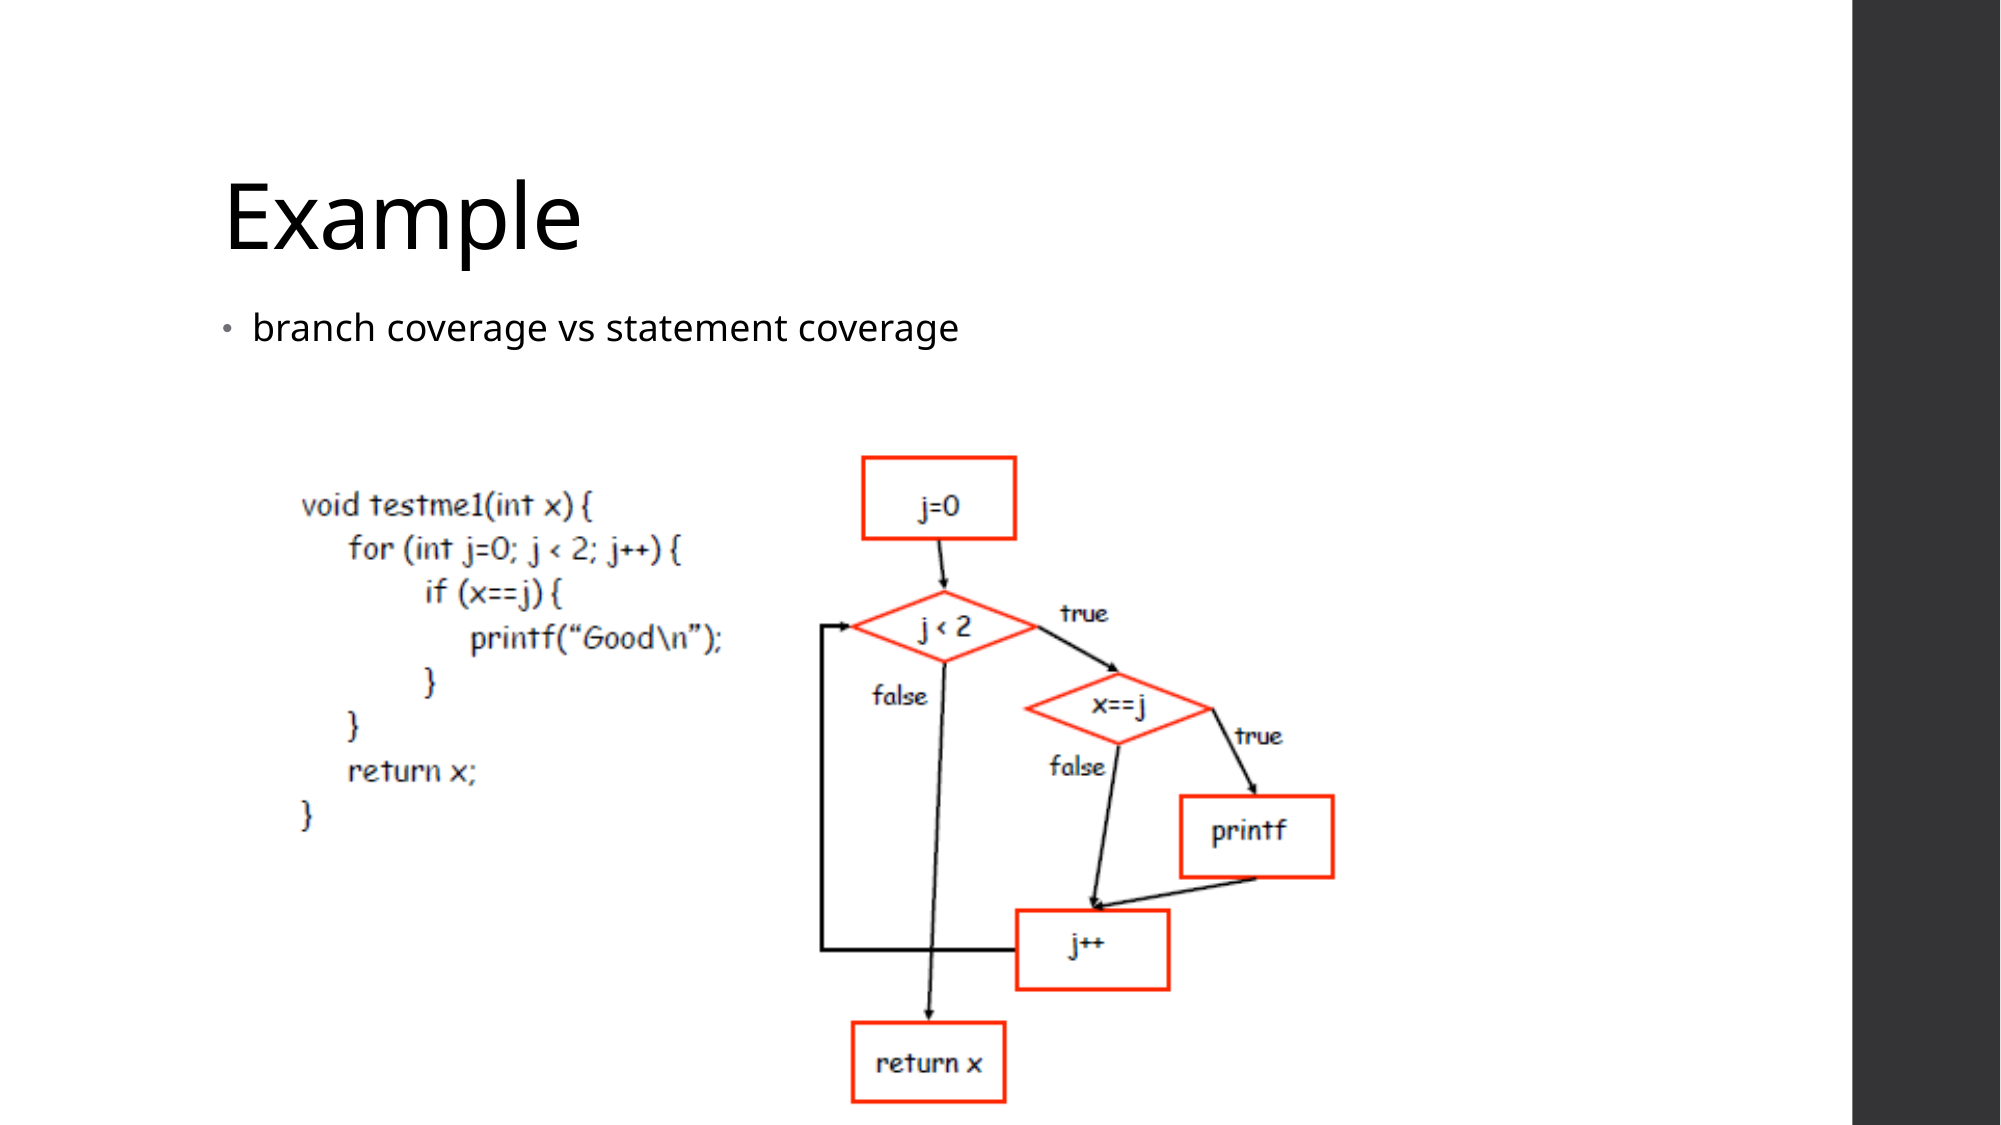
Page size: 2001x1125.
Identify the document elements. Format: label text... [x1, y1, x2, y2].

list branch coverage vs statement coverage [206, 299, 1617, 1014]
picture [272, 454, 1352, 1125]
title Example [206, 60, 1797, 278]
